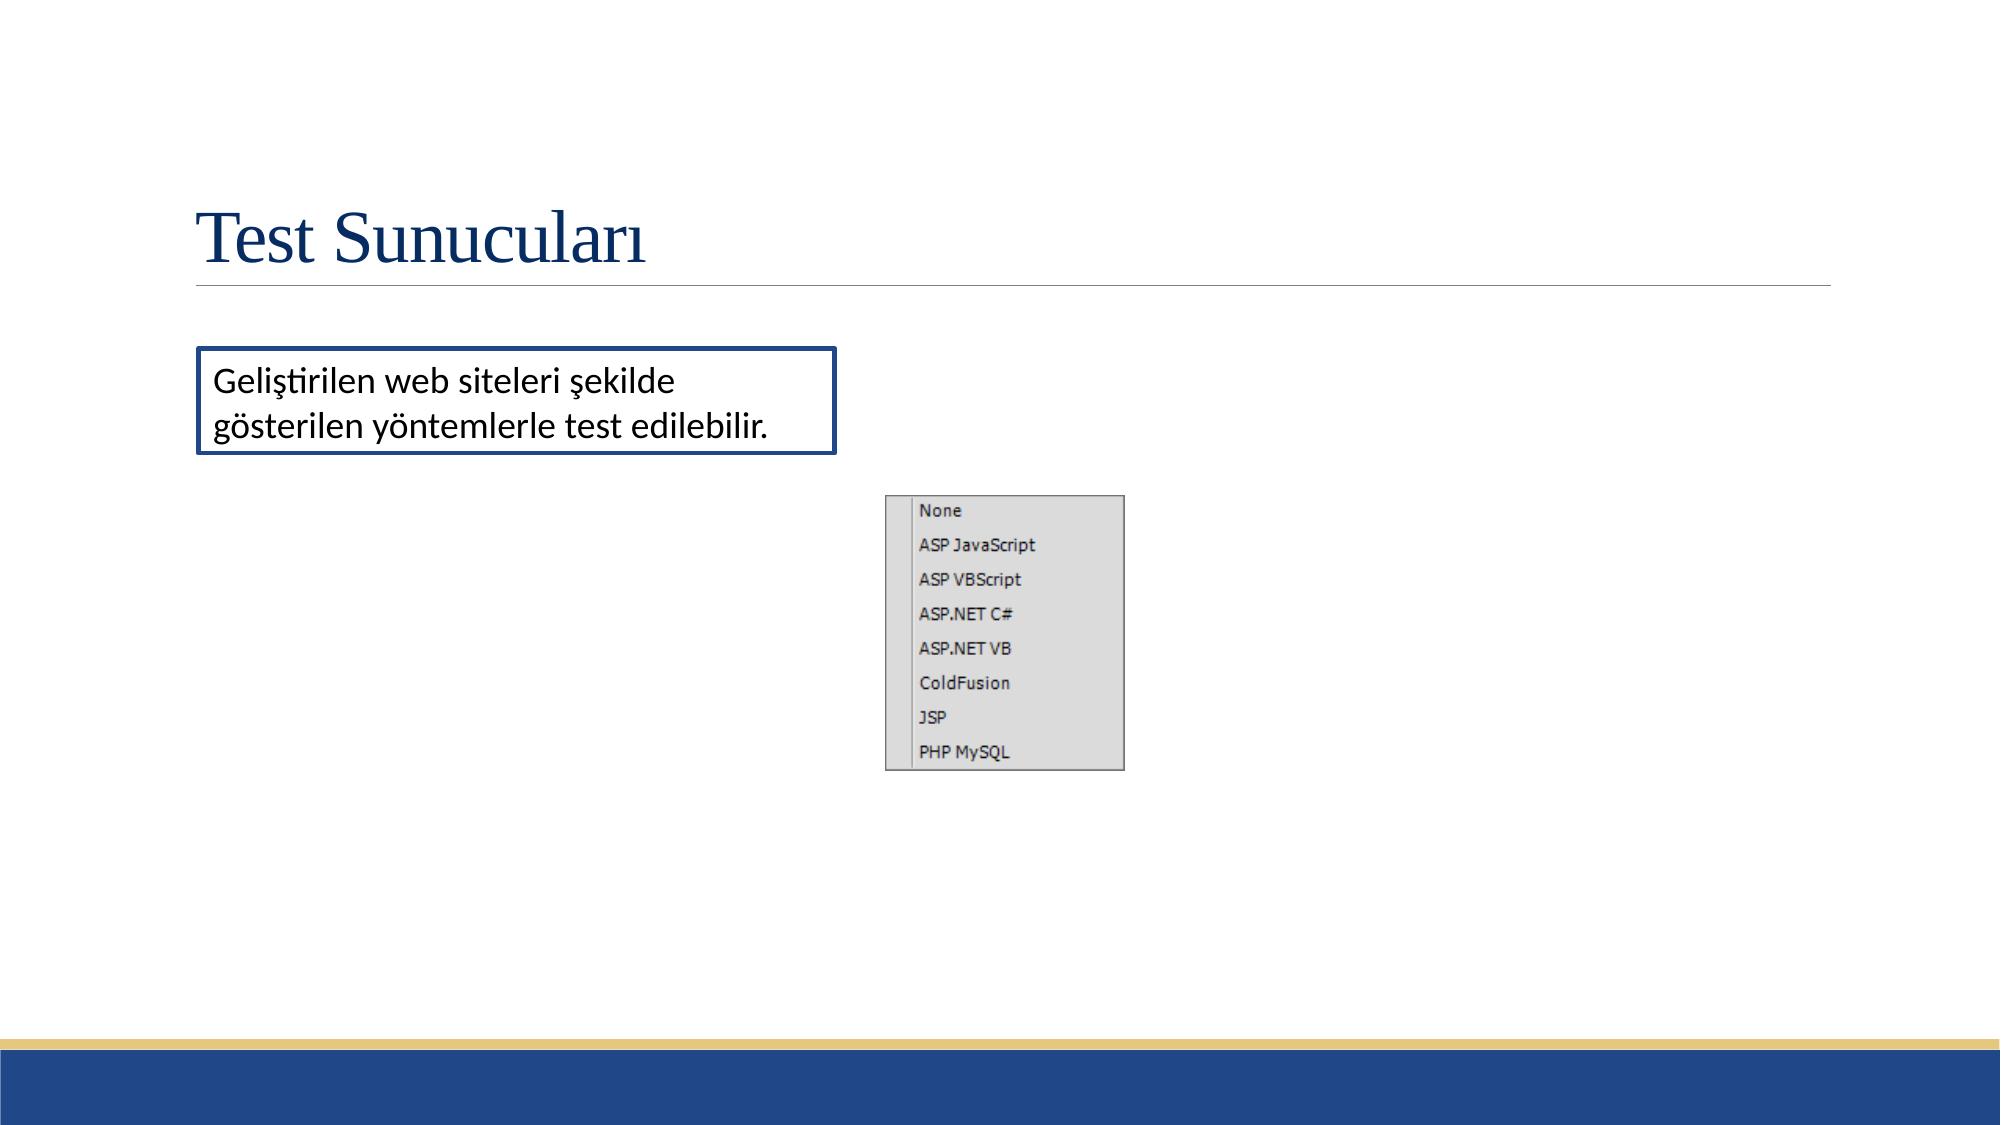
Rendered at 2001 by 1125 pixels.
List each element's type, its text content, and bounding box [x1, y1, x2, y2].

text_box Geliştirilen web siteleri şekilde gösterilen yöntemlerle test edilebilir. [198, 348, 835, 454]
title Test Sunucuları [180, 47, 1830, 285]
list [884, 494, 1125, 771]
